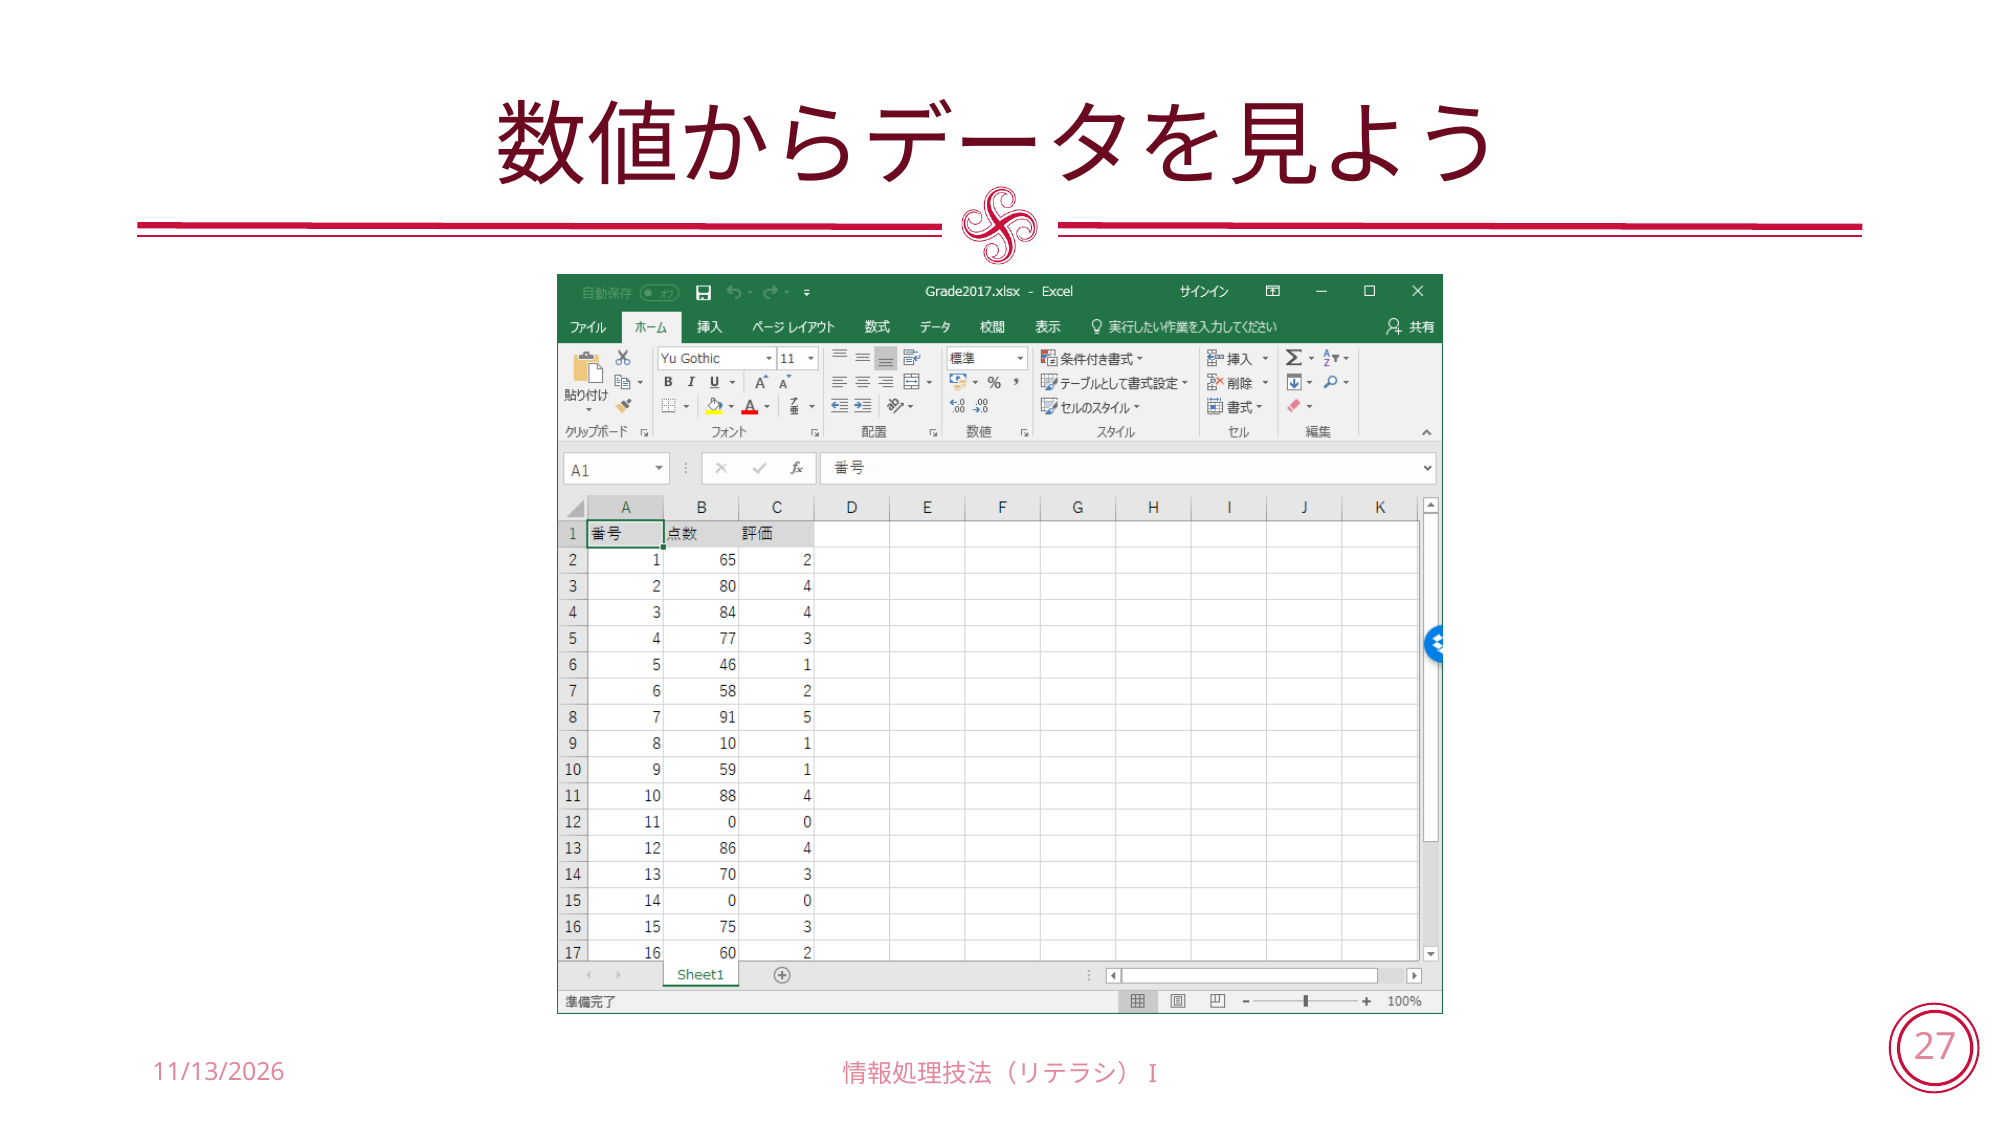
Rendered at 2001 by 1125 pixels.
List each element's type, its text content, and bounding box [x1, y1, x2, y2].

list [557, 274, 1443, 1014]
title 数値からデータを見よう [137, 59, 1863, 237]
footer 情報処理技法（リテラシ）I [662, 1042, 1338, 1103]
picture [959, 237, 1041, 268]
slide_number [137, 1042, 588, 1103]
